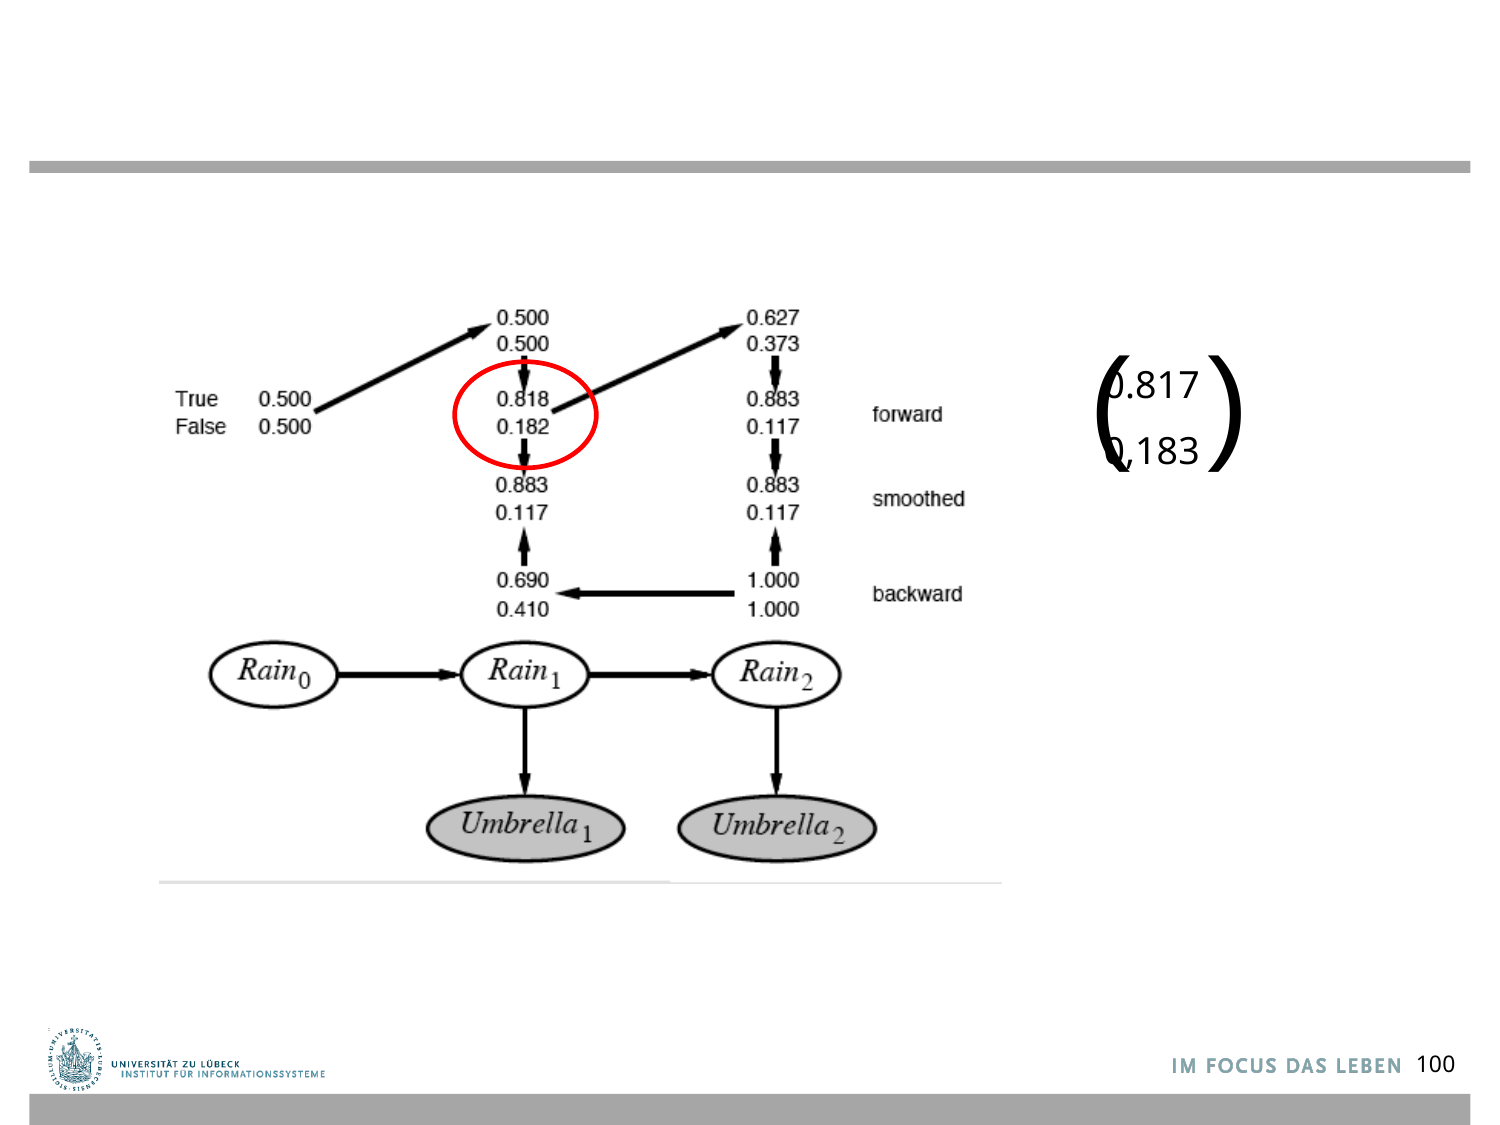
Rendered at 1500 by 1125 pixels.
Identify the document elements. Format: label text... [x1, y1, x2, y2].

table_header 0.817 [1147, 351, 1192, 417]
picture [159, 292, 1003, 885]
picture [1173, 1058, 1305, 1073]
text_box ( [1074, 313, 1147, 479]
text_box ) [1192, 313, 1265, 479]
table_cell 0,183 [1077, 417, 1227, 483]
slide_number 100 [1305, 1050, 1471, 1083]
